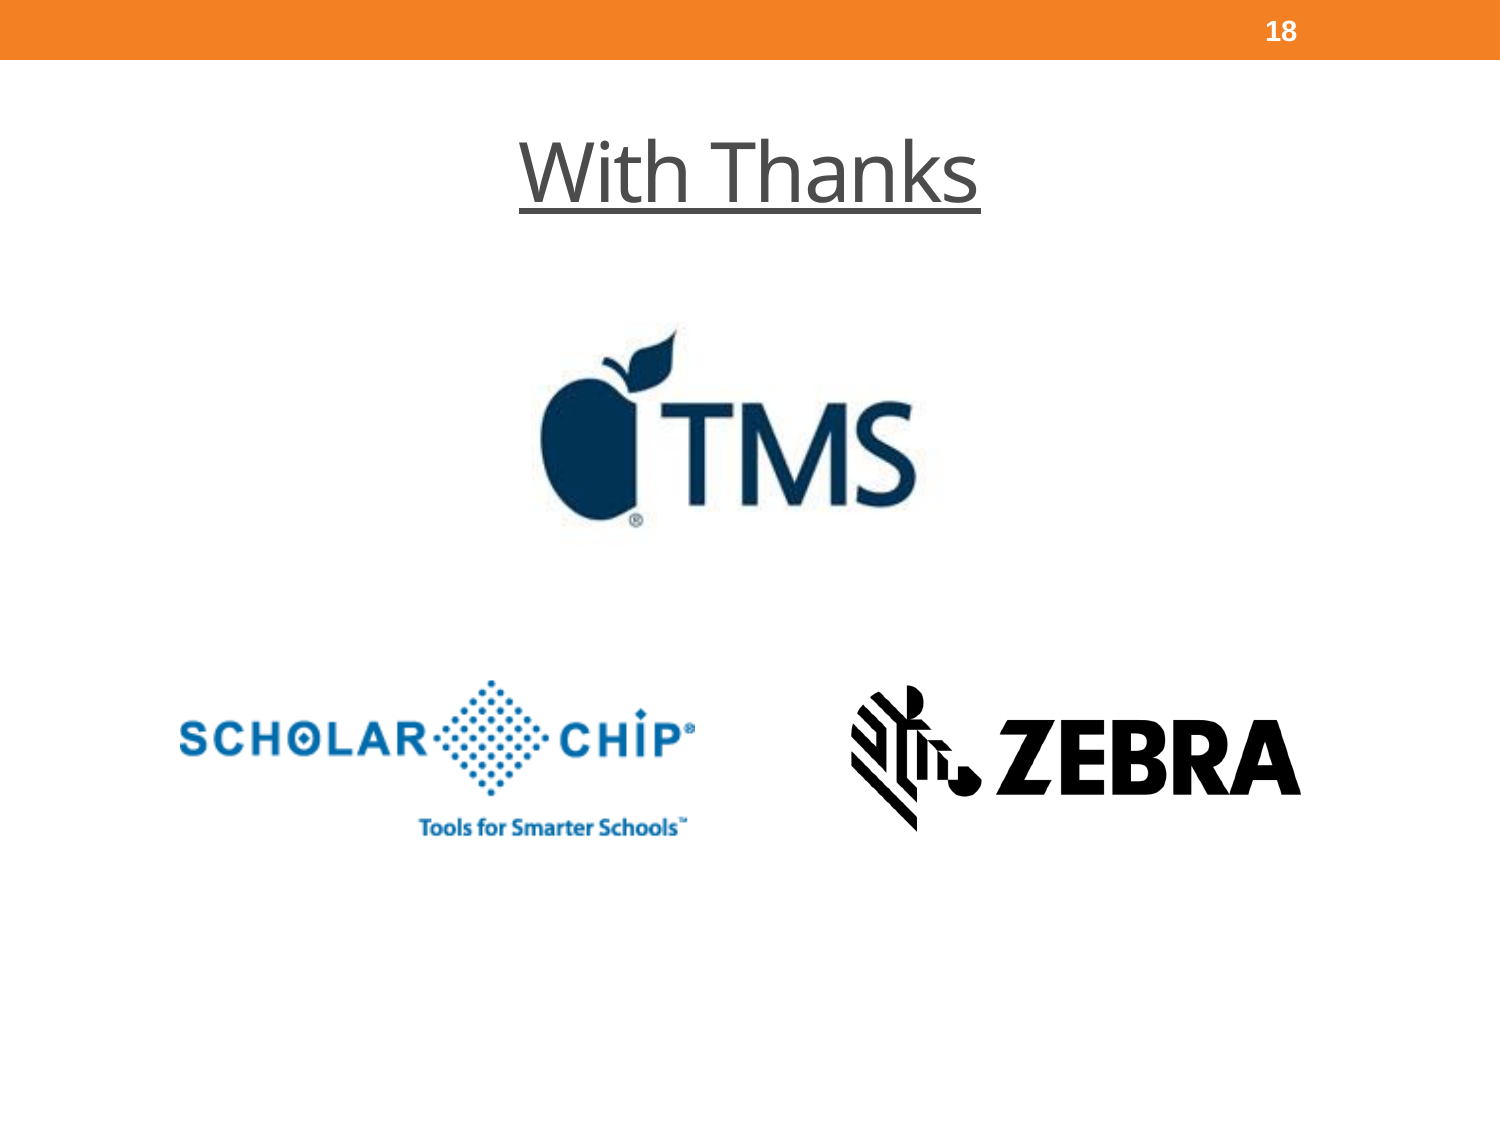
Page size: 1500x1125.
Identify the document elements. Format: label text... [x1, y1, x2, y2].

picture [180, 679, 695, 839]
picture [531, 322, 969, 554]
slide_number 18 [1250, 3, 1425, 57]
title With Thanks [75, 87, 1425, 250]
picture [850, 685, 1302, 832]
